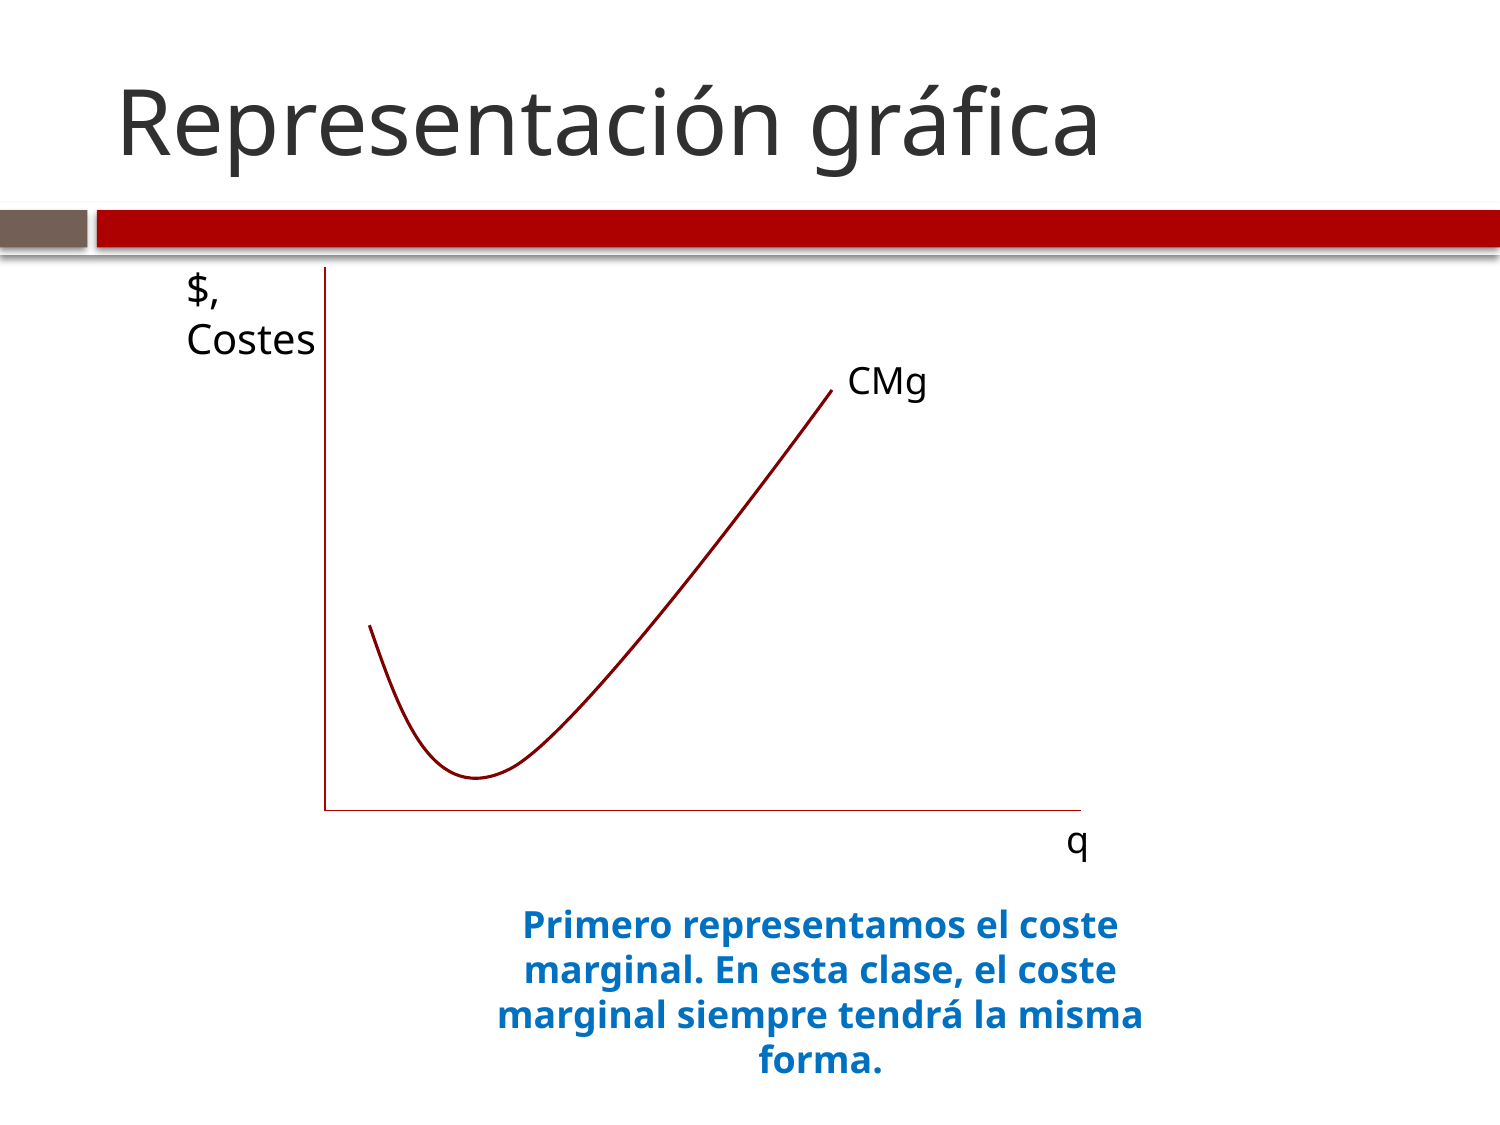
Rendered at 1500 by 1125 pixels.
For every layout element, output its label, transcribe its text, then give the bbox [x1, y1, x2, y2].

text_box q [1051, 808, 1211, 869]
text_box Primero representamos el coste marginal. En esta clase, el coste marginal siempre tendrá la misma forma. [442, 893, 1199, 1088]
text_box CMg [832, 349, 993, 410]
text_box [367, 389, 832, 780]
title Representación gráfica [100, 37, 1438, 200]
list $, Costes [171, 255, 336, 908]
